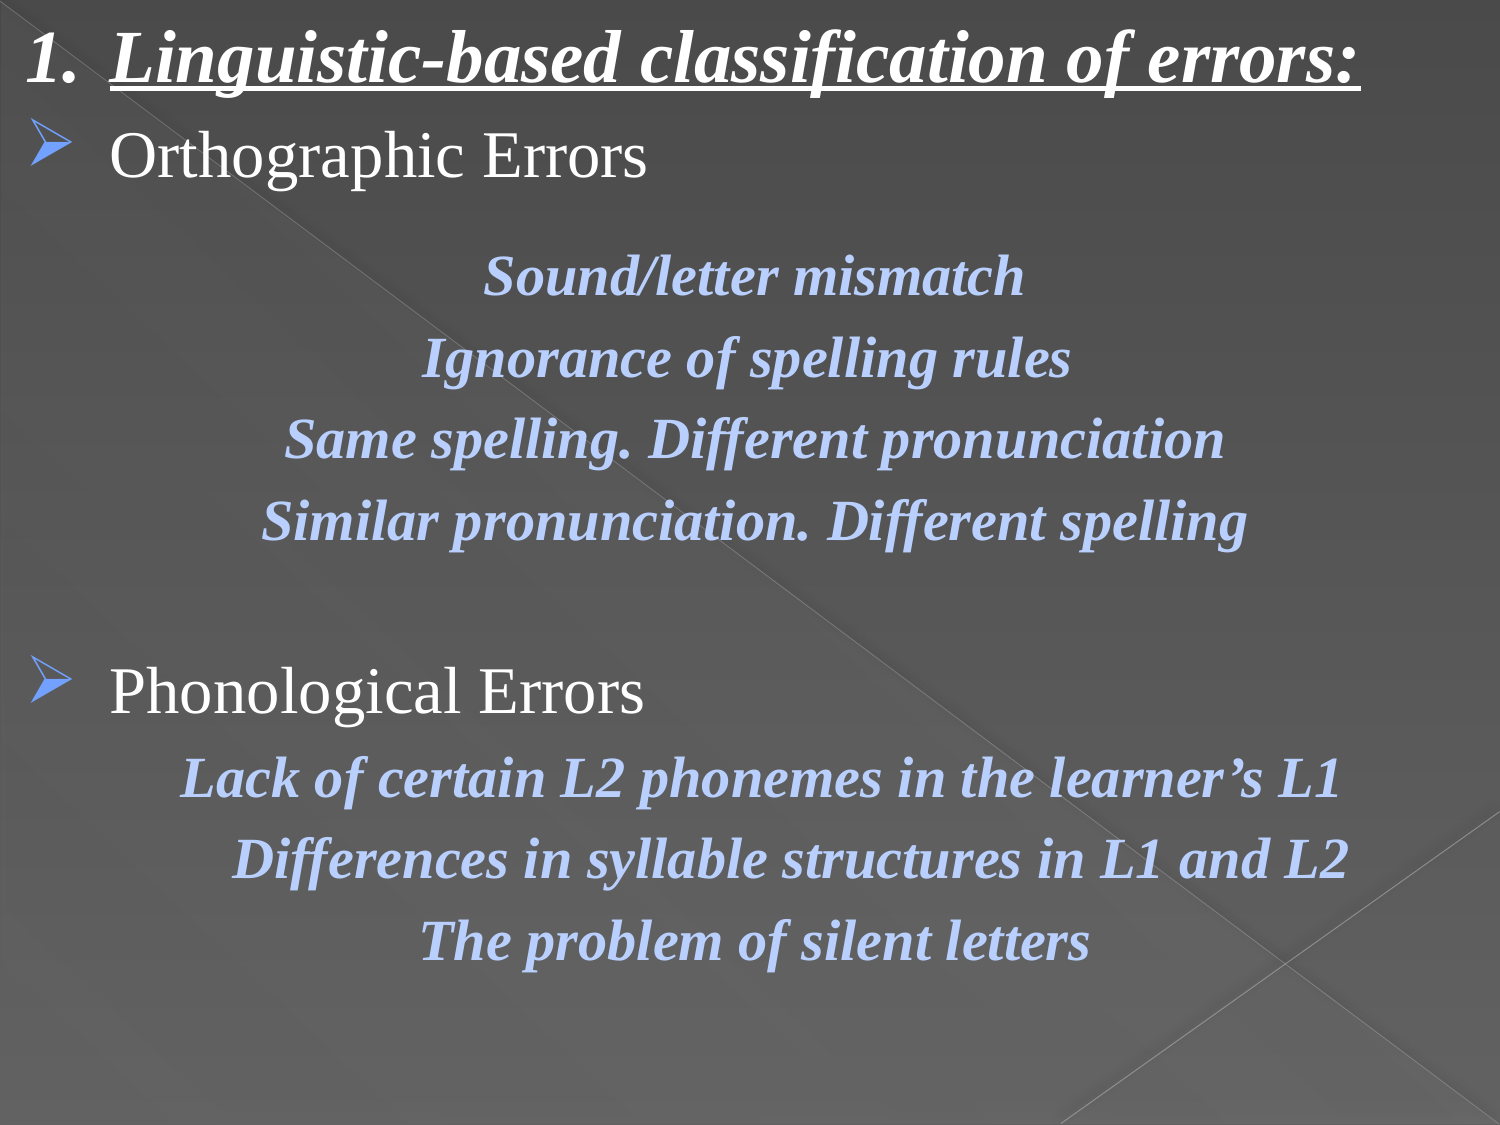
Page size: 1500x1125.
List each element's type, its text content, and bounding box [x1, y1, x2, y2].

list Linguistic-based classification of errors: Orthographic Errors Sound/letter mismatch Ignorance of spelling rules Same spelling. Different pronunciation Similar pronunciation. Different spelling Phonological Errors Lack of certain L2 phonemes in the learner’s L1 Differences in syllable structures in L1 and L2 The problem of silent letters [0, 0, 1500, 1125]
